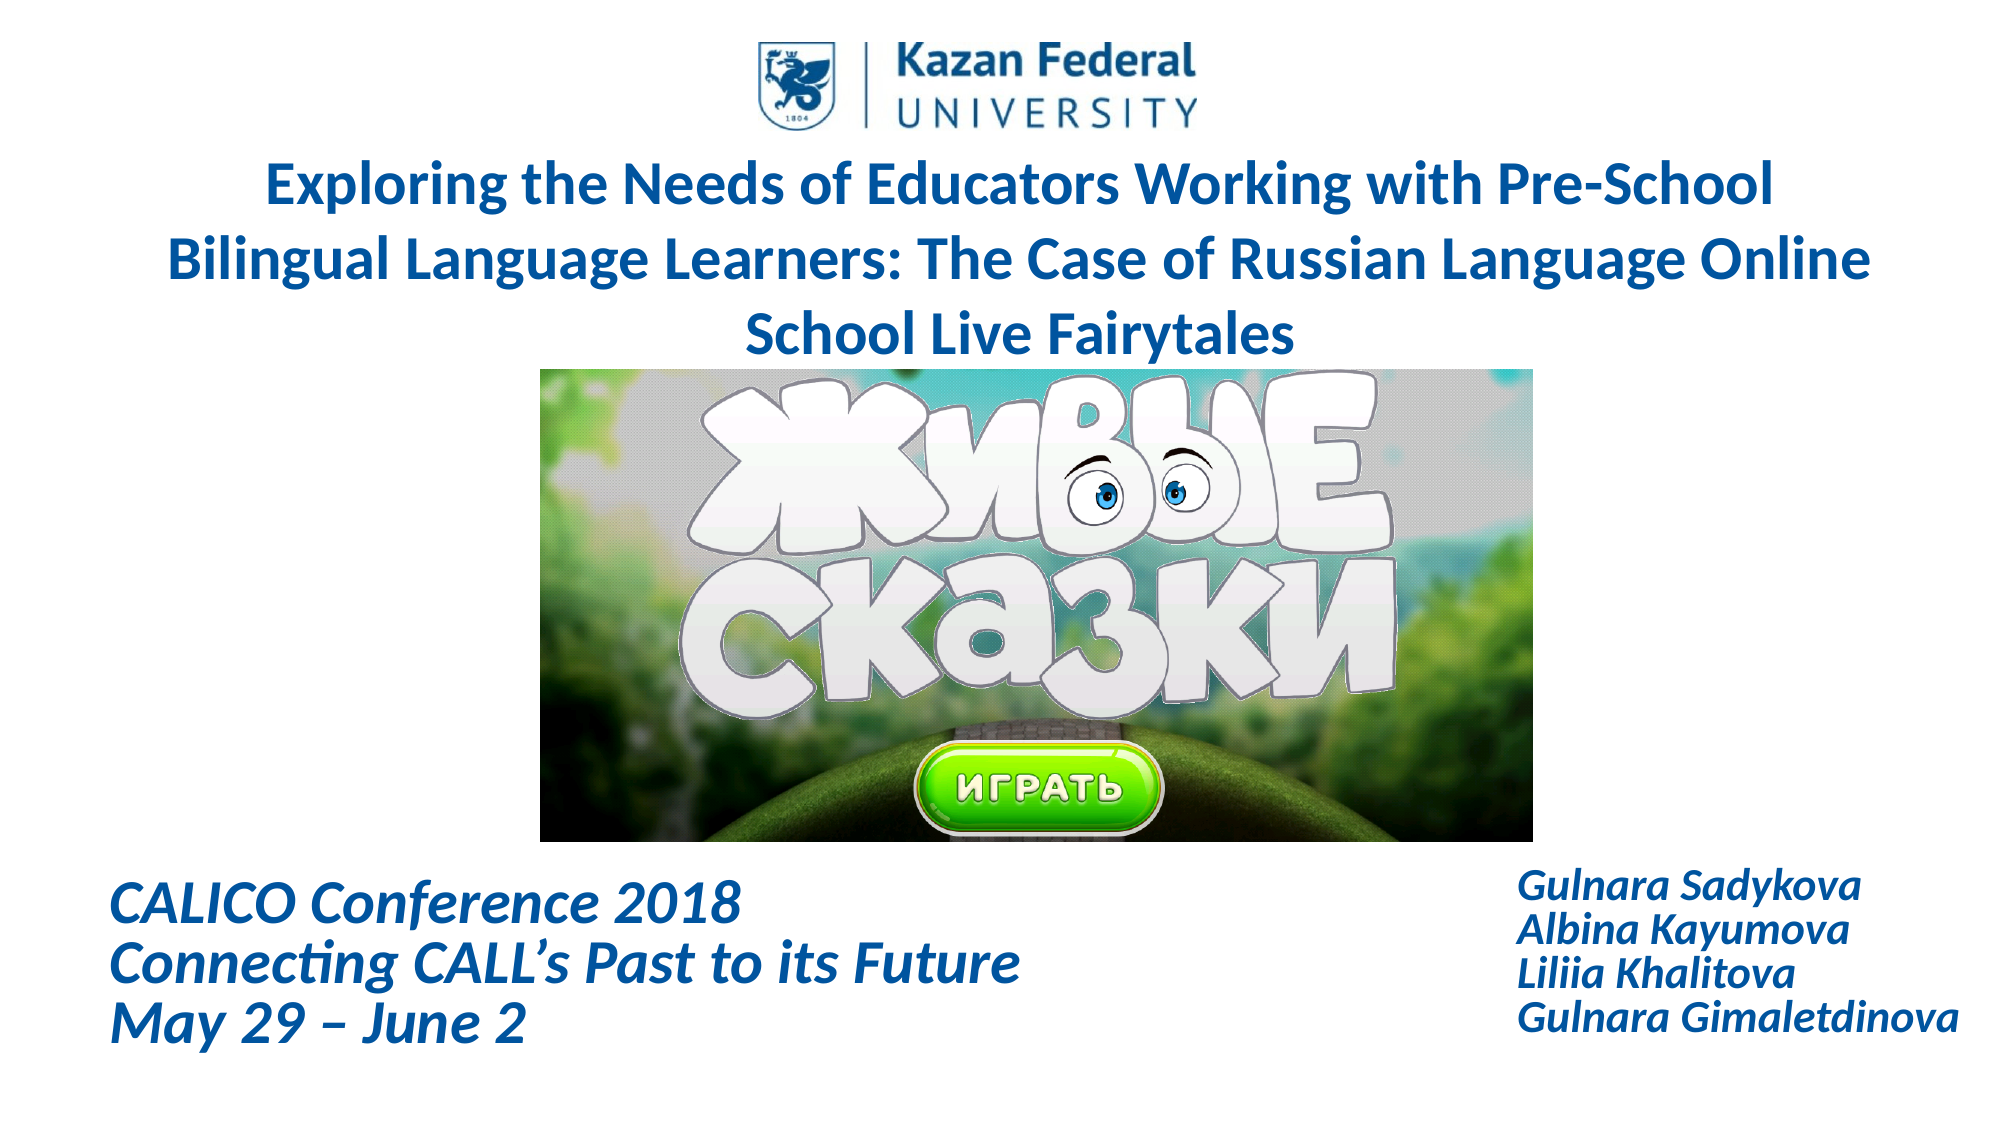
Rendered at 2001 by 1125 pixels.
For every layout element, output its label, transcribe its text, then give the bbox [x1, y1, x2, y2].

text_box Exploring the Needs of Educators Working with Pre-School Bilingual Language Learners: The Case of Russian Language Online School Live Fairytales [133, 134, 1910, 361]
text_box CALICO Conference 2018 Connecting CALL’s Past to its Future May 29 – June 2 [94, 867, 1096, 1086]
picture [758, 42, 1197, 132]
picture [540, 369, 1533, 842]
text_box Gulnara Sadykova Albina Kayumova Liliia Khalitova Gulnara Gimaletdinova [1502, 857, 2000, 1049]
